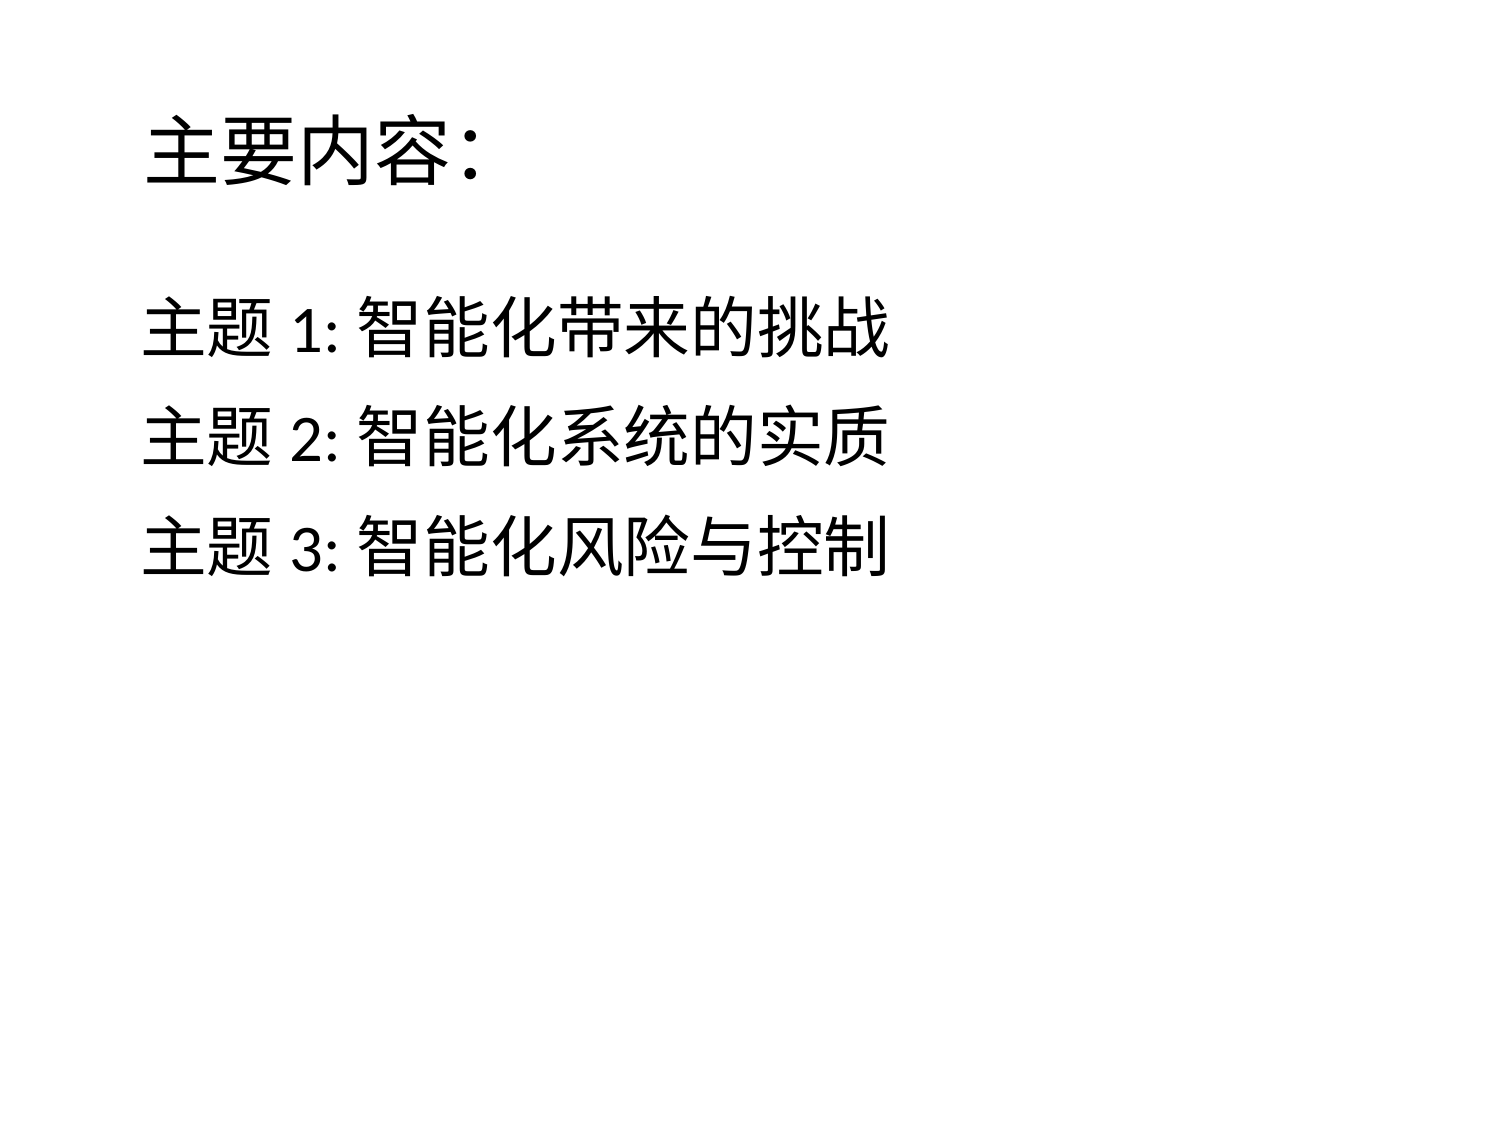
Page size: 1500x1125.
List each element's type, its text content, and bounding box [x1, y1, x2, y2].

title 主要内容： [128, 94, 1229, 203]
list 主题1:智能化带来的挑战 主题2:智能化系统的实质 主题3:智能化风险与控制 [50, 262, 1450, 1005]
